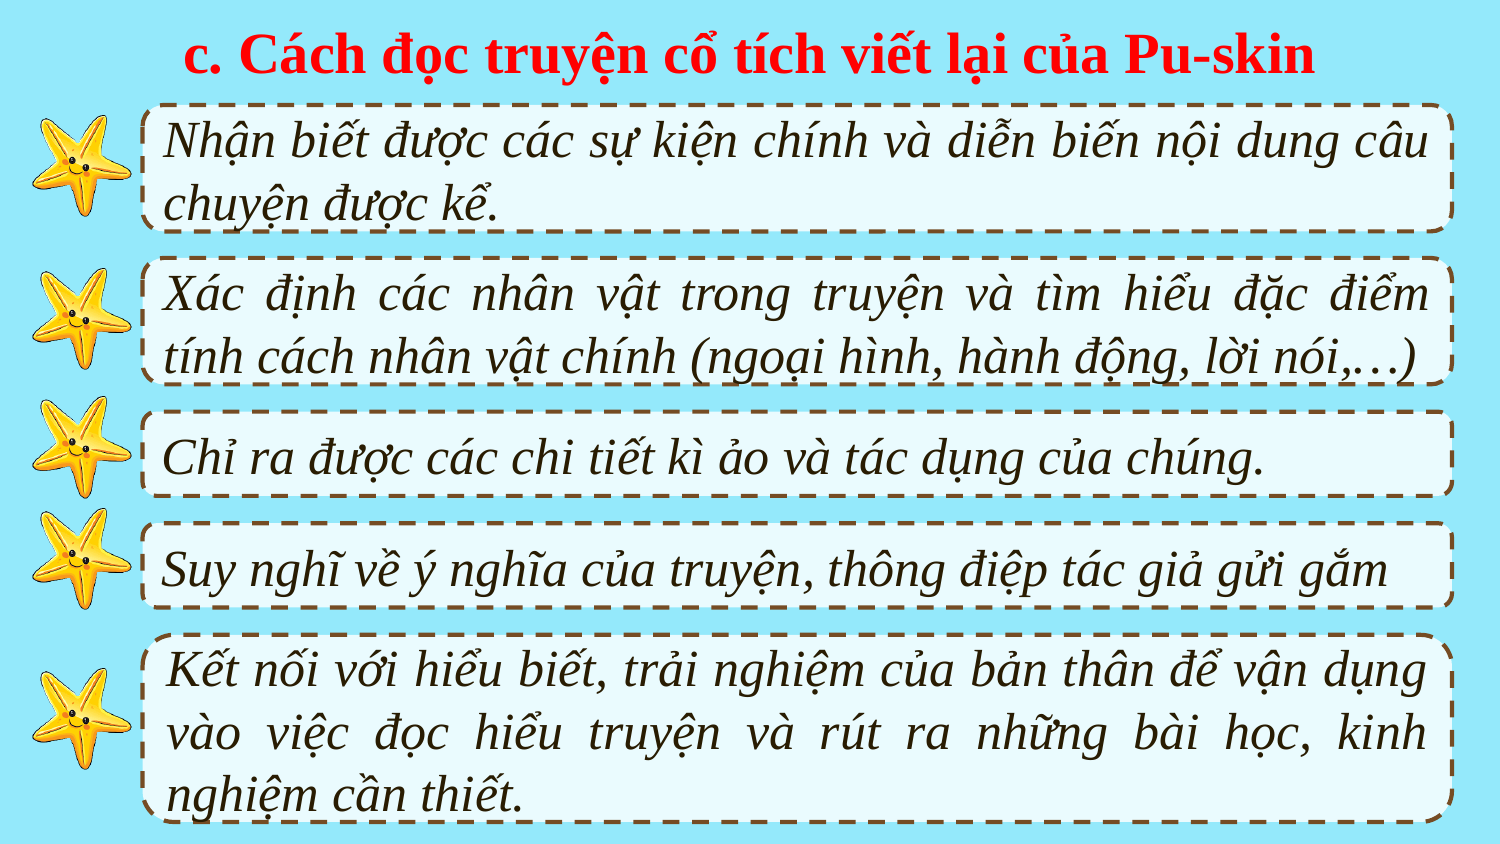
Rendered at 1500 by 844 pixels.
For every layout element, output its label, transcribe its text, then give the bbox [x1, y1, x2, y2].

text_box Xác định các nhân vật trong truyện và tìm hiểu đặc điểm tính cách nhân vật chính (ngoại hình, hành động, lời nói,…) [147, 255, 1455, 387]
text_box Suy nghĩ về ý nghĩa của truyện, thông điệp tác giả gửi gắm [147, 521, 1455, 610]
picture [15, 104, 143, 232]
text_box Chỉ ra được các chi tiết kì ảo và tác dụng của chúng. [147, 409, 1455, 498]
text_box Nhận biết được các sự kiện chính và diễn biến nội dung câu chuyện được kể. [147, 102, 1455, 234]
text_box Kết nối với hiểu biết, trải nghiệm của bản thân để vận dụng vào việc đọc hiểu truyện và rút ra những bài học, kinh nghiệm cần thiết. [141, 632, 1455, 825]
picture [15, 386, 143, 625]
picture [15, 658, 143, 785]
picture [15, 257, 143, 385]
title c. Cách đọc truyện cổ tích viết lại của Pu-skin [0, 0, 1500, 120]
